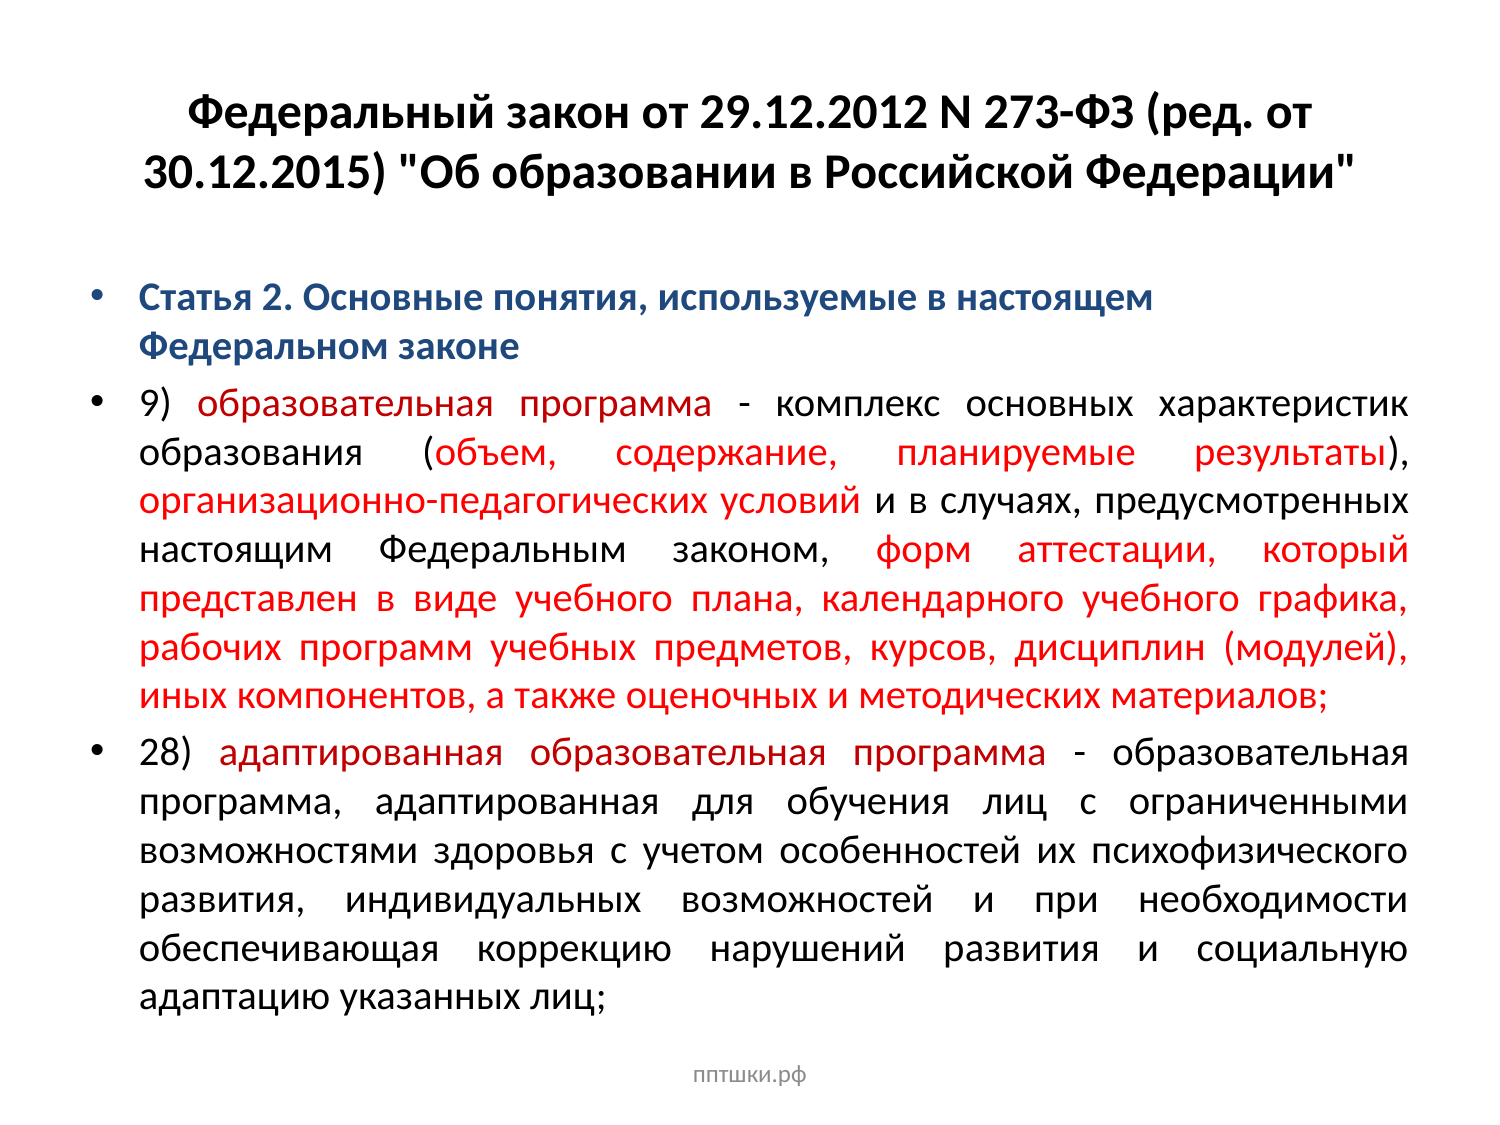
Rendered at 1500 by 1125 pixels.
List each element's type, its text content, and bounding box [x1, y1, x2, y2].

title Федеральный закон от 29.12.2012 N 273-ФЗ (ред. от 30.12.2015) "Об образовании в Российской Федерации" [75, 45, 1425, 233]
list Статья 2. Основные понятия, используемые в настоящем Федеральном законе 9) образовательная программа - комплекс основных характеристик образования (объем, содержание, планируемые результаты), организационно-педагогических условий и в случаях, предусмотренных настоящим Федеральным законом, форм аттестации, который представлен в виде учебного плана, календарного учебного графика, рабочих программ учебных предметов, курсов, дисциплин (модулей), иных компонентов, а также оценочных и методических материалов; 28) адаптированная образовательная программа - образовательная программа, адаптированная для обучения лиц с ограниченными возможностями здоровья с учетом особенностей их психофизического развития, индивидуальных возможностей и при необходимости обеспечивающая коррекцию нарушений развития и социальную адаптацию указанных лиц; [75, 262, 1425, 1083]
footer пптшки.рф [512, 1042, 988, 1103]
